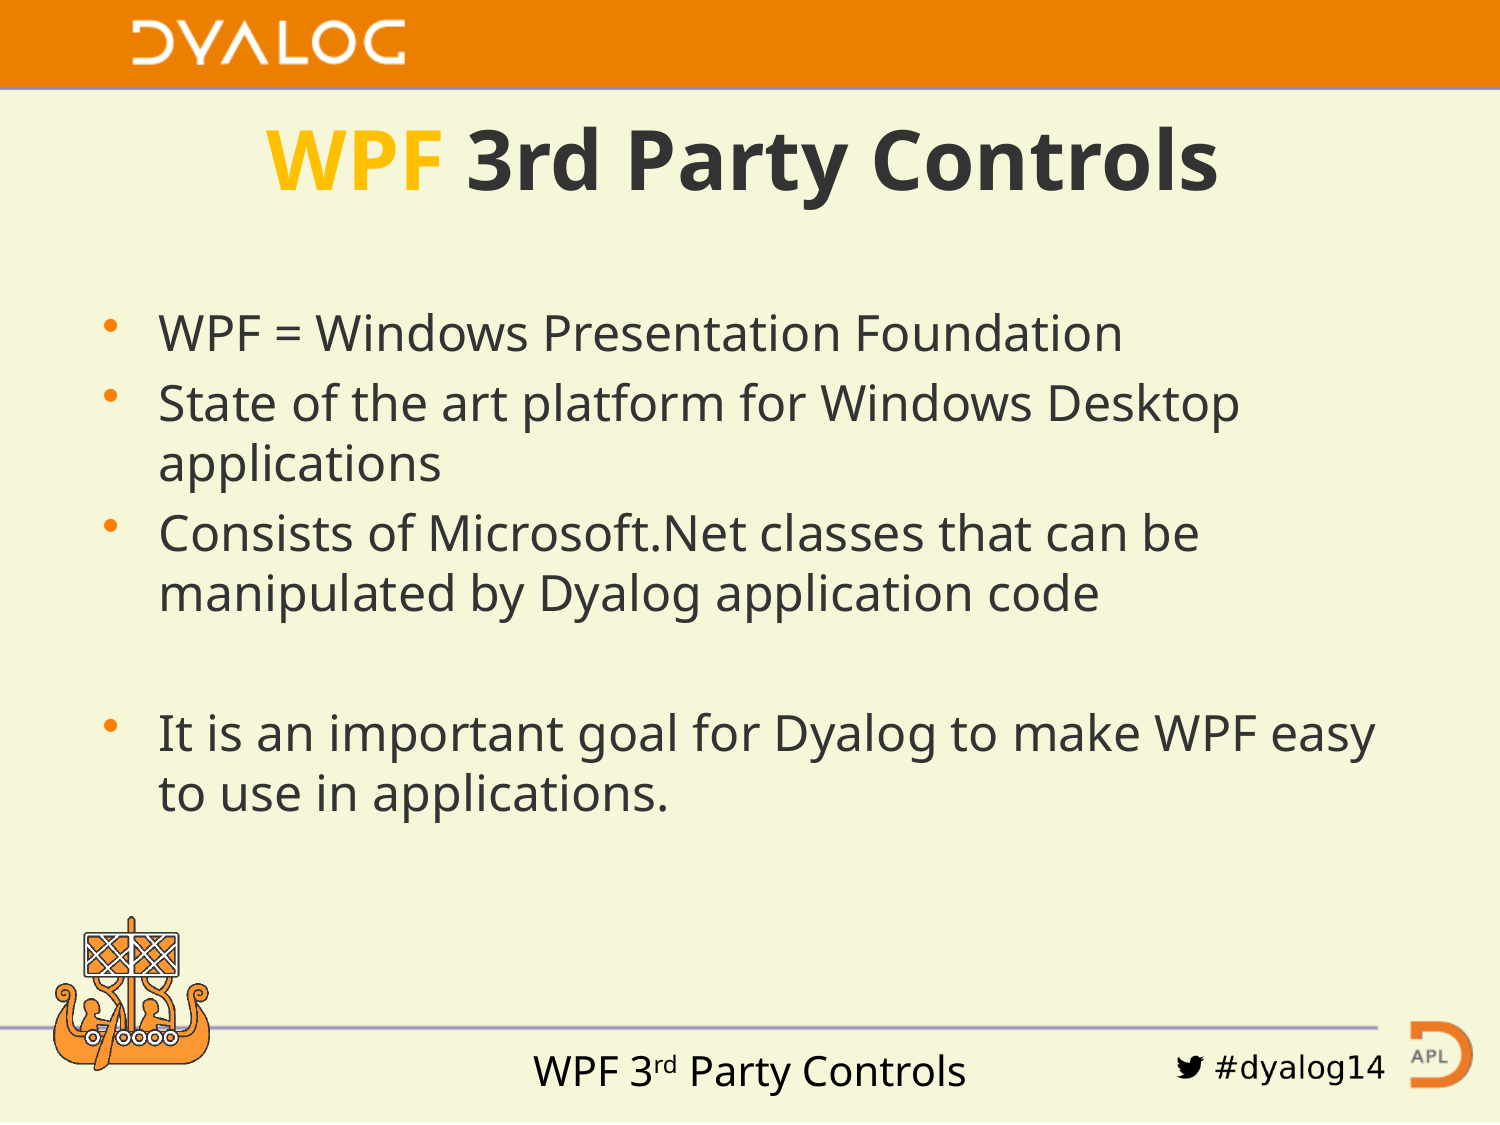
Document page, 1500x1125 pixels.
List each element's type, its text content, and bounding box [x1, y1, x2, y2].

picture [0, 0, 1500, 1123]
footer WPF 3rd Party Controls [512, 1037, 988, 1113]
title WPF 3rd Party Controls [0, 99, 1488, 288]
list WPF = Windows Presentation Foundation State of the art platform for Windows Desktop applications Consists of Microsoft.Net classes that can be manipulated by Dyalog application code It is an important goal for Dyalog to make WPF easy to use in applications. [87, 294, 1438, 970]
